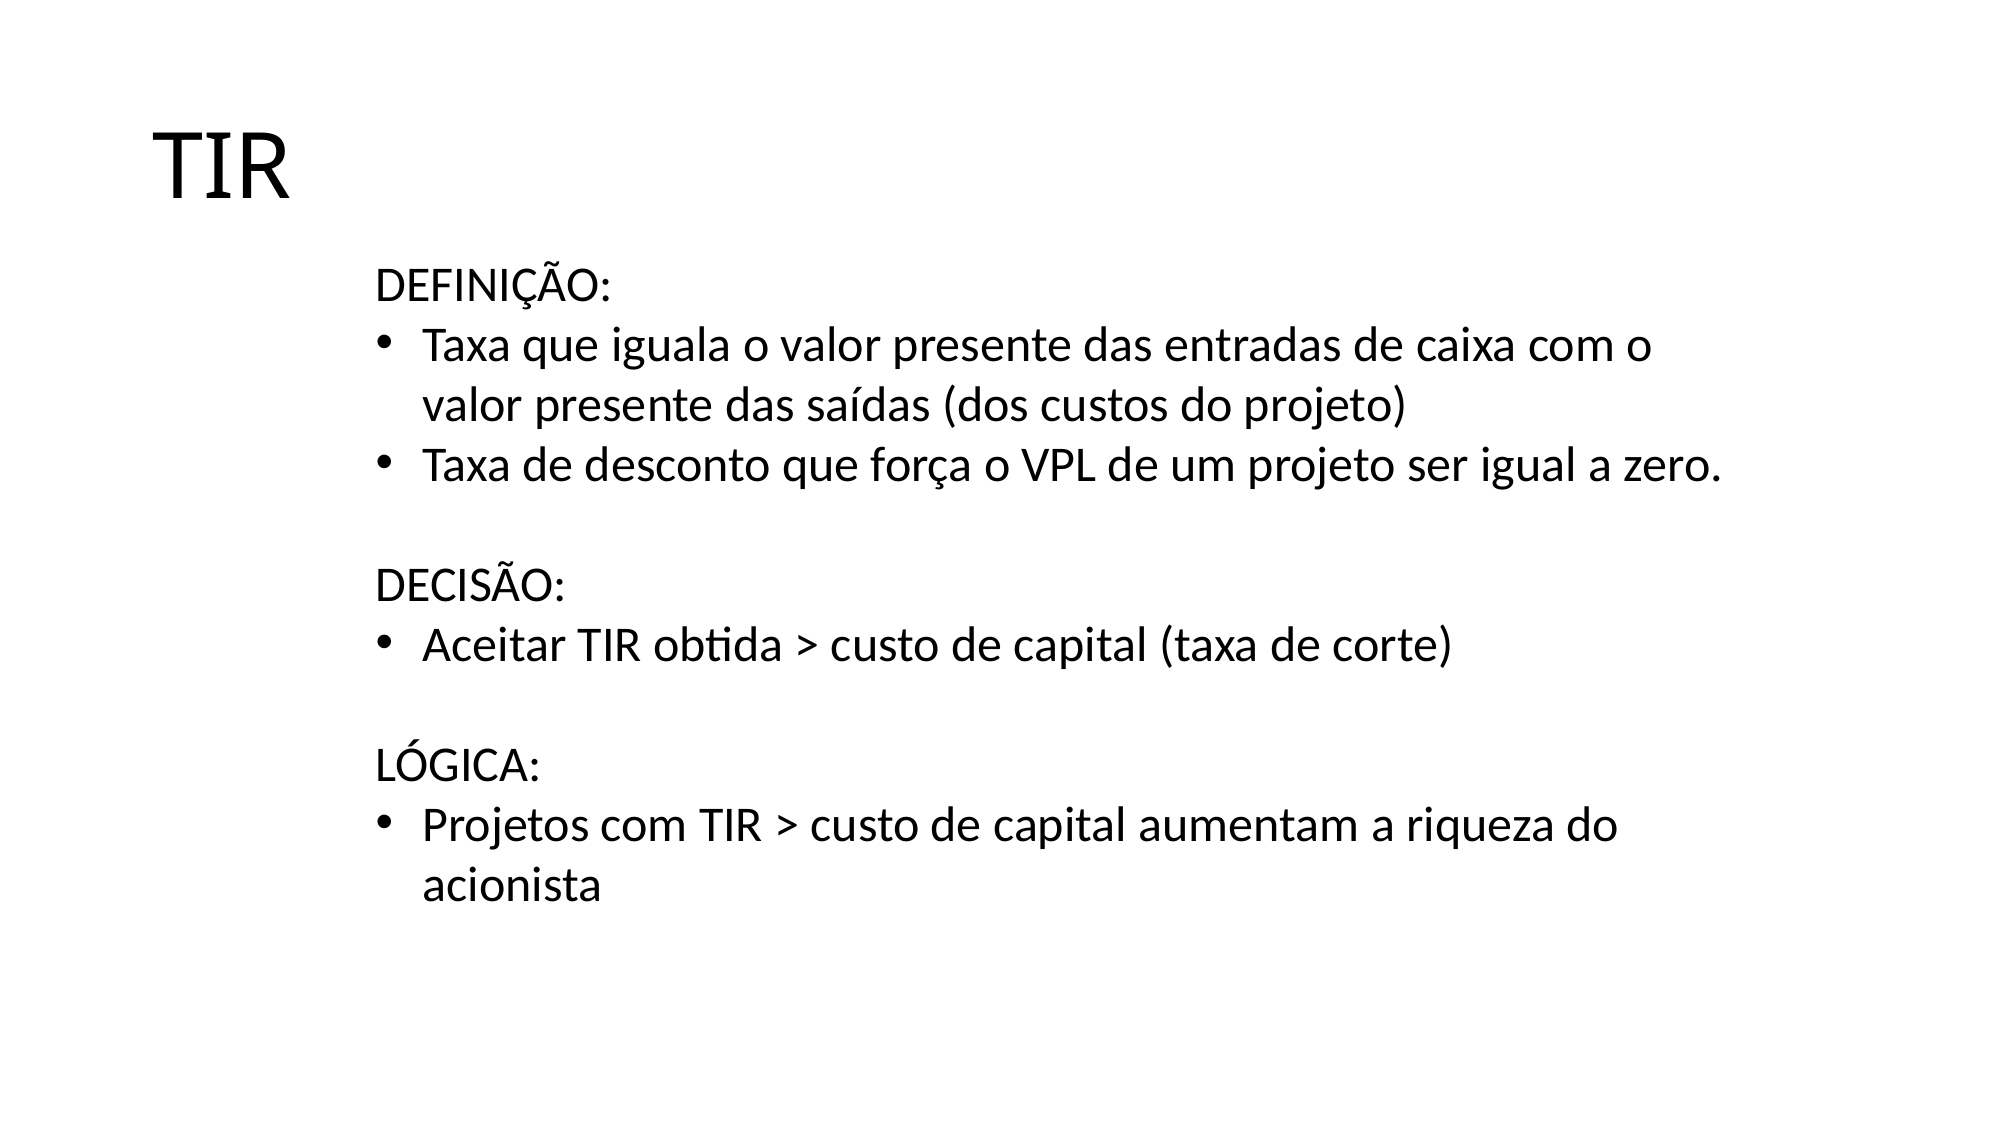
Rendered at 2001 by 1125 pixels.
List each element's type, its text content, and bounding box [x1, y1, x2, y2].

text_box DEFINIÇÃO: Taxa que iguala o valor presente das entradas de caixa com o valor presente das saídas (dos custos do projeto) Taxa de desconto que força o VPL de um projeto ser igual a zero. DECISÃO: Aceitar TIR obtida > custo de capital (taxa de corte) LÓGICA: Projetos com TIR > custo de capital aumentam a riqueza do acionista [360, 243, 1777, 919]
title TIR [137, 59, 1863, 278]
